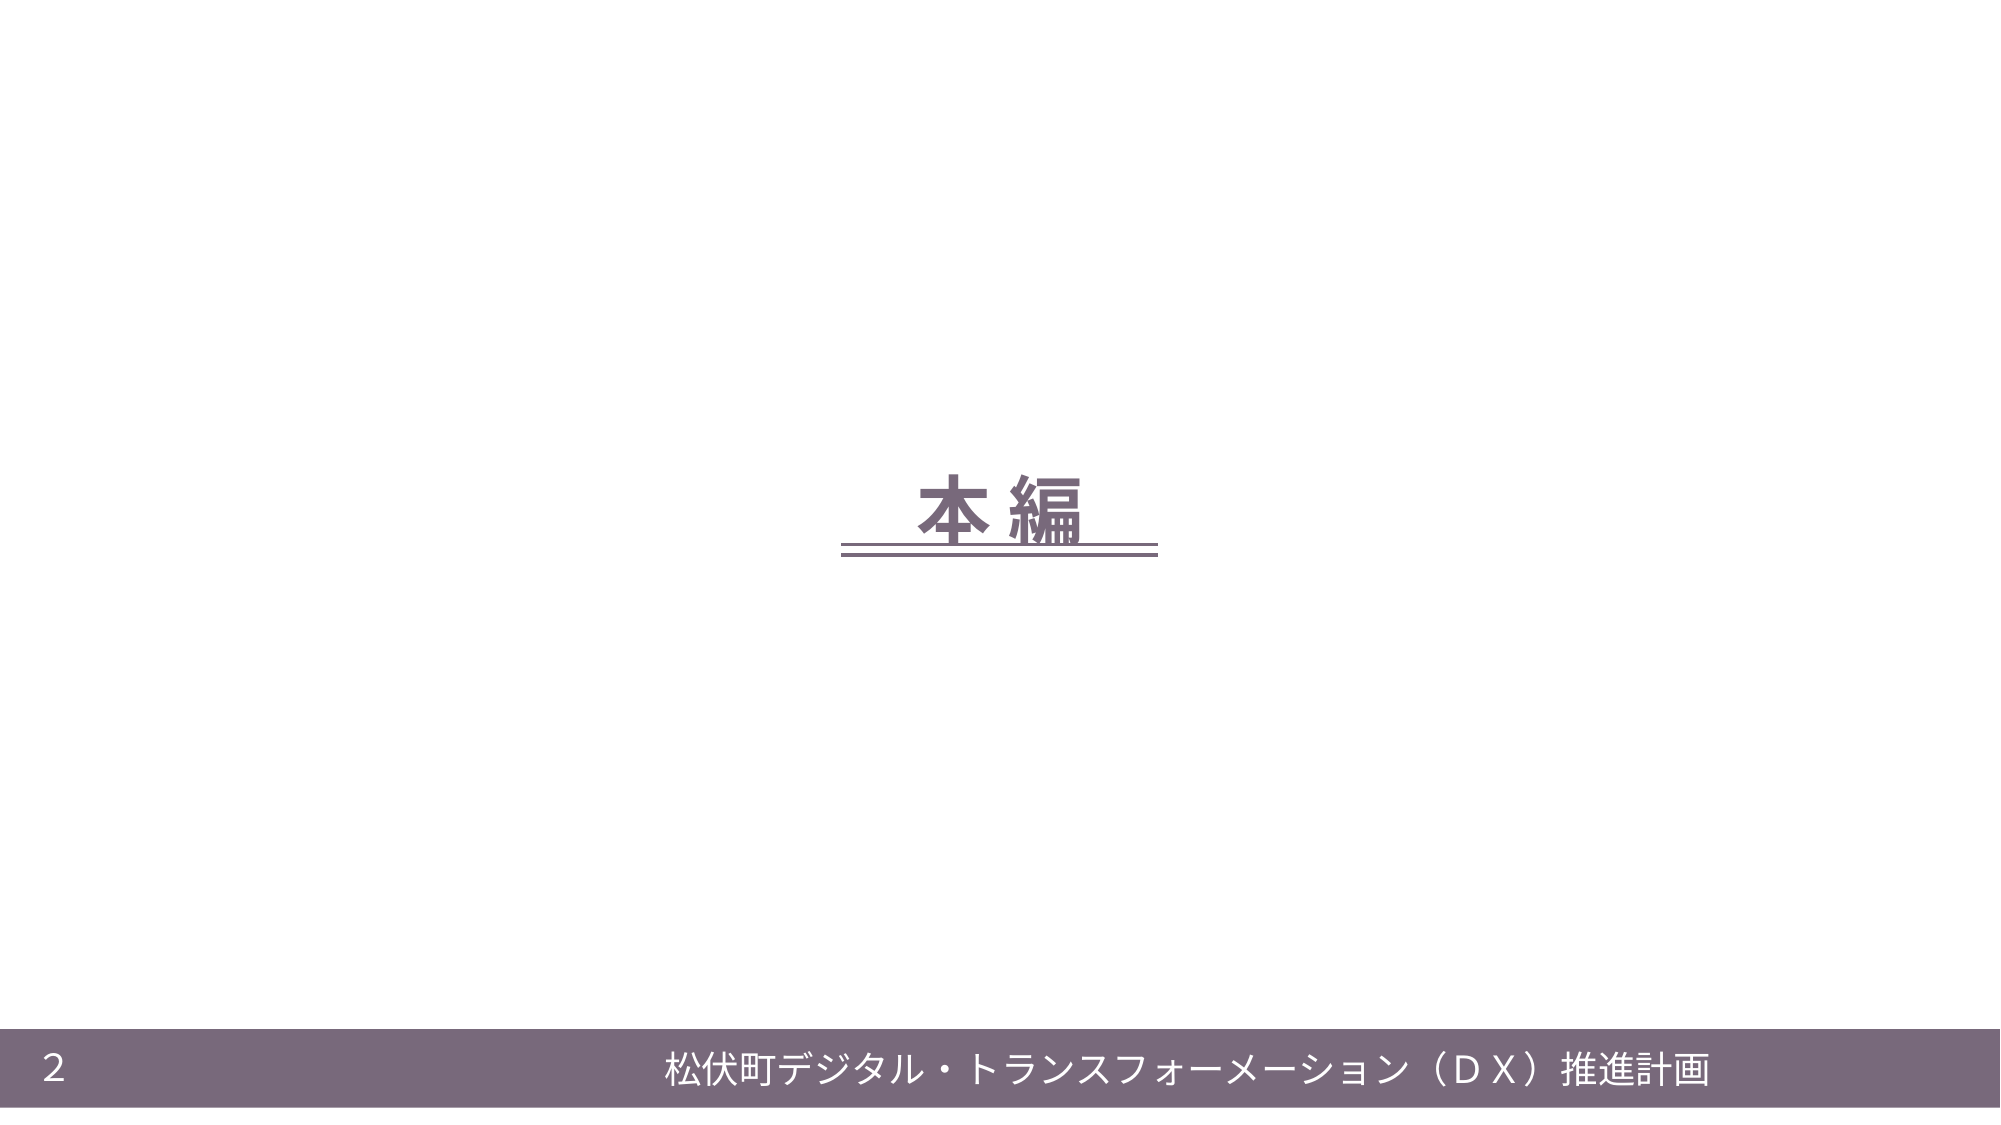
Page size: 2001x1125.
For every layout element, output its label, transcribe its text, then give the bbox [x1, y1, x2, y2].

text_box ２ [19, 1030, 89, 1104]
text_box 本 編 [736, 456, 1264, 562]
